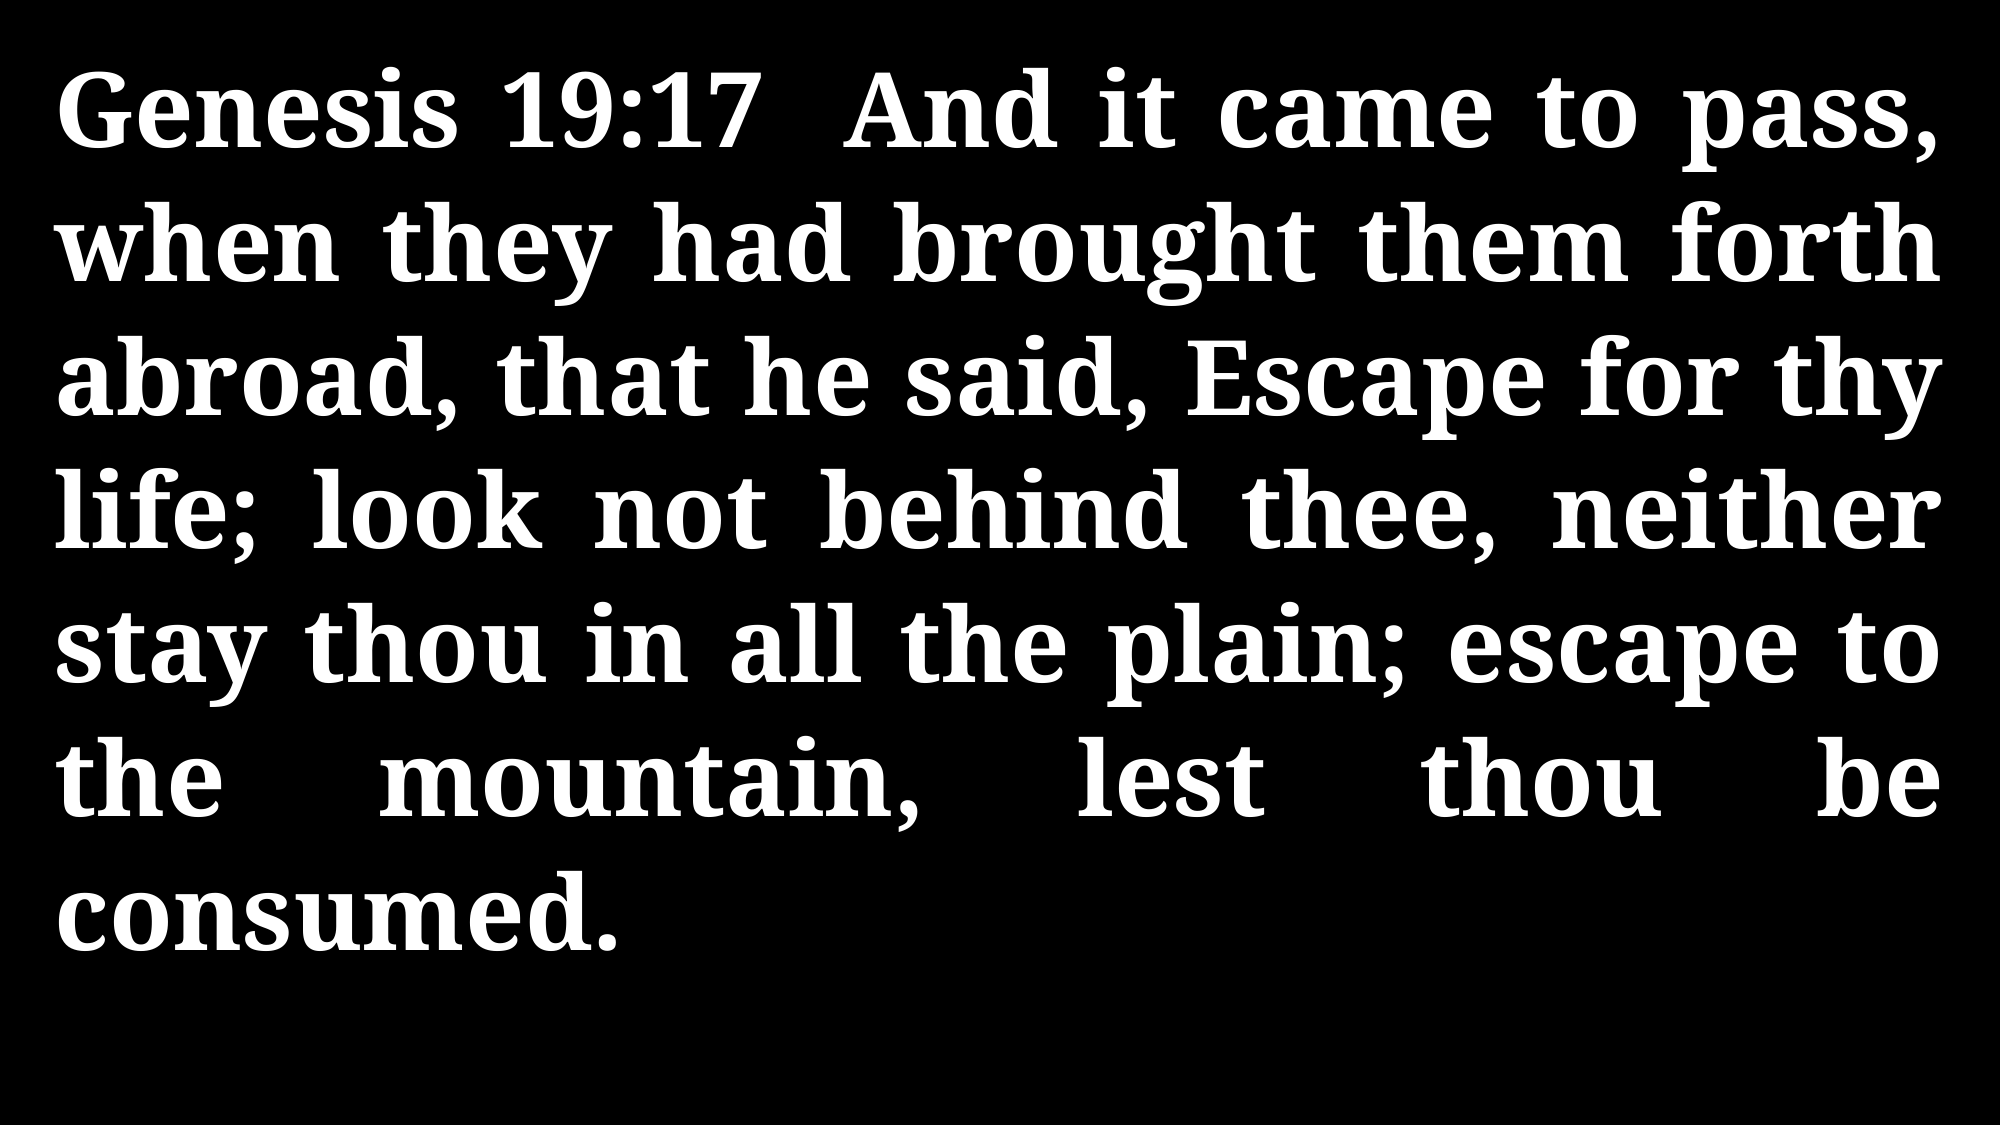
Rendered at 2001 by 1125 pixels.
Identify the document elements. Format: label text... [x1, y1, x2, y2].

text_box Genesis 19:17 And it came to pass, when they had brought them forth abroad, that he said, Escape for thy life; look not behind thee, neither stay thou in all the plain; escape to the mountain, lest thou be consumed. [39, 27, 1961, 979]
